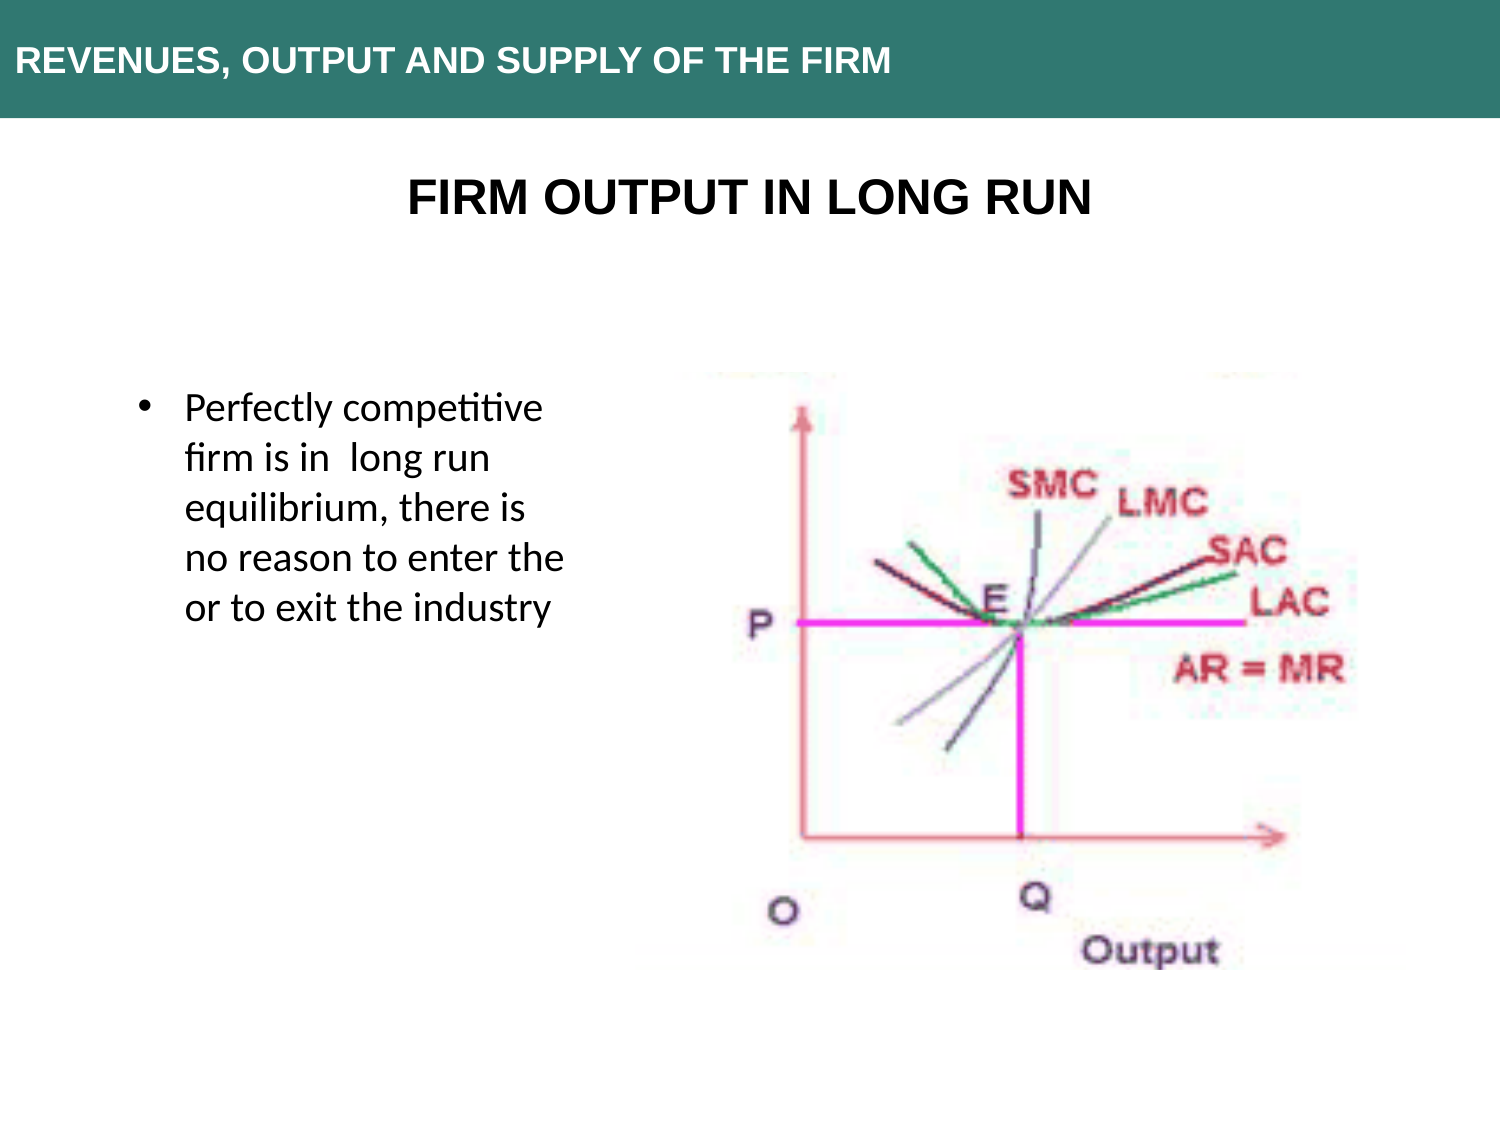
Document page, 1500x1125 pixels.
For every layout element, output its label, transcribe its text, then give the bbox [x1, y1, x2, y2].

picture [635, 372, 1407, 970]
text_box REVENUES, OUTPUT AND SUPPLY OF THE FIRM [0, 0, 1500, 120]
text_box FIRM OUTPUT IN LONG RUN [56, 157, 1444, 292]
list Perfectly competitive firm is in long run equilibrium, there is no reason to enter the or to exit the industry [122, 372, 592, 932]
